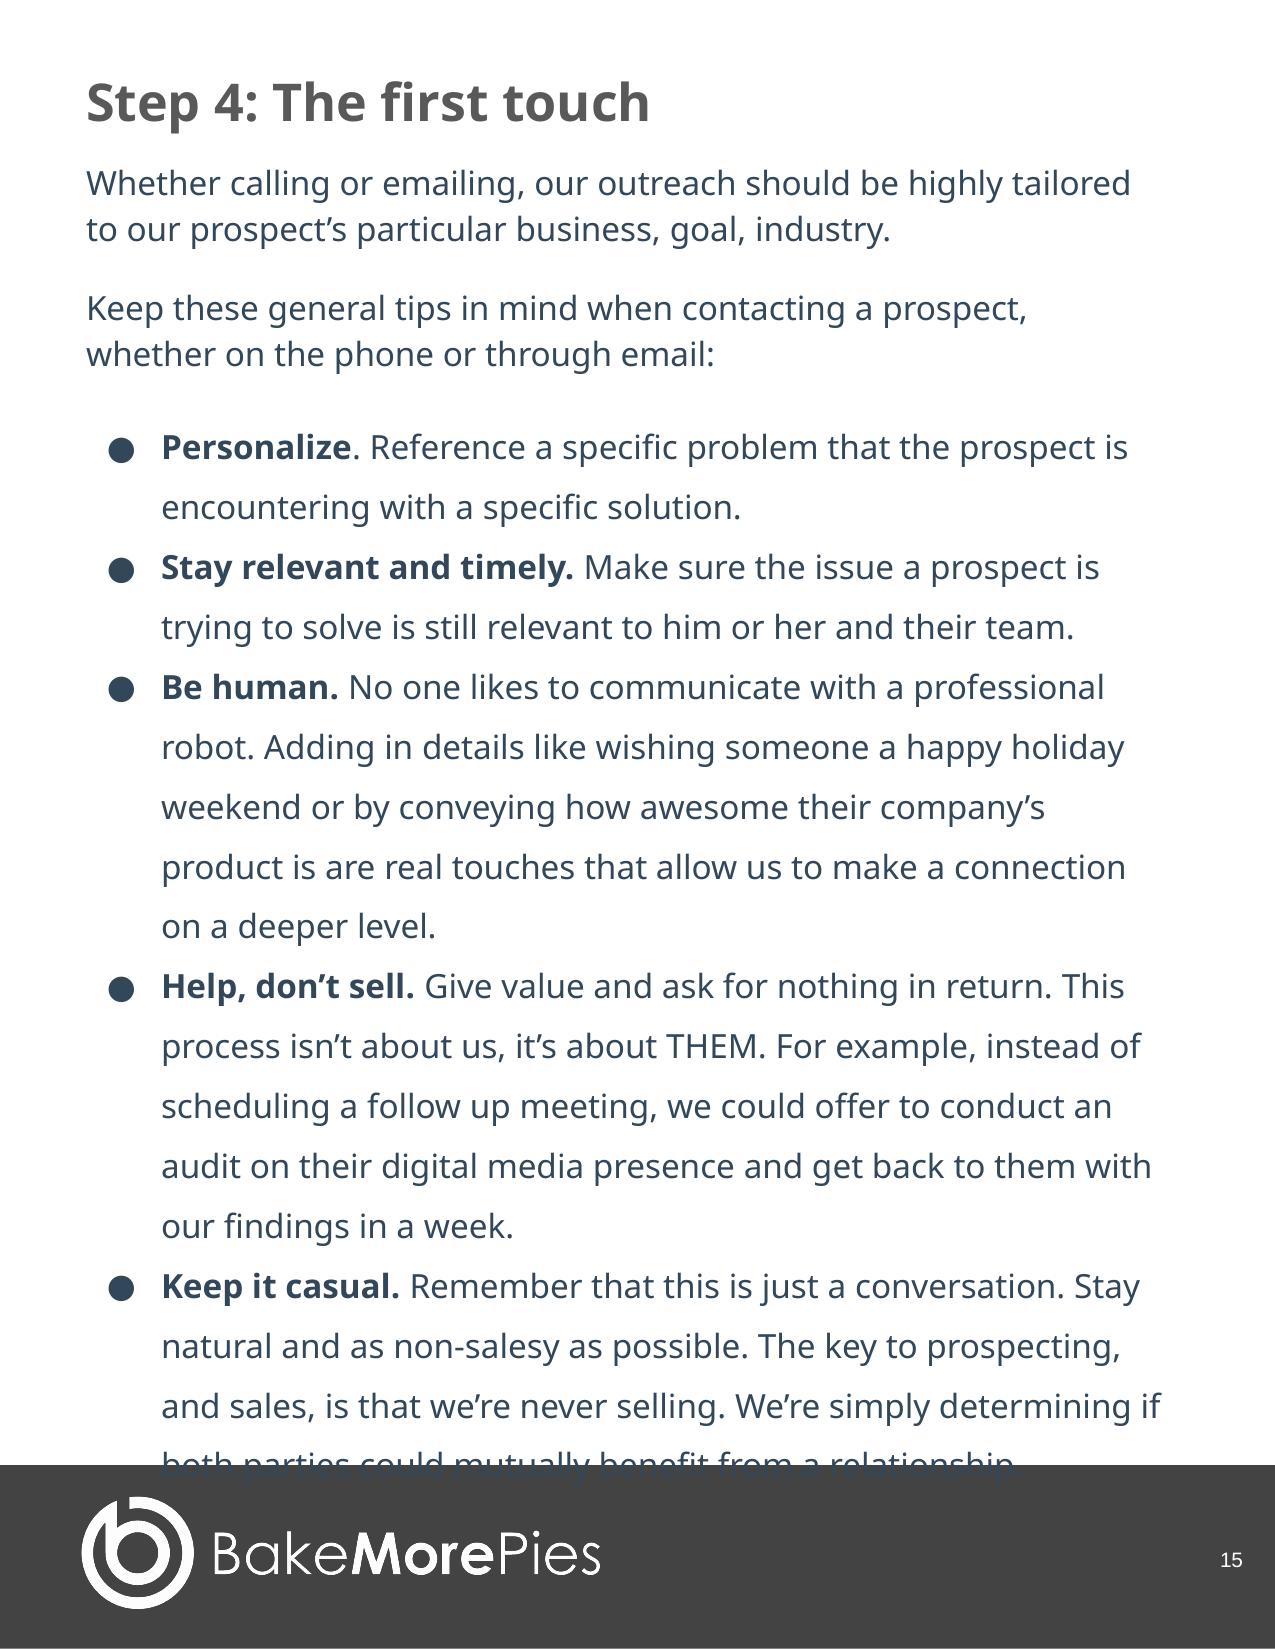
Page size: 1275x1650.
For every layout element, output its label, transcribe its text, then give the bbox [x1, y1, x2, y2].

list Whether calling or emailing, our outreach should be highly tailored to our prospect’s particular business, goal, industry. Keep these general tips in mind when contacting a prospect, whether on the phone or through email: Personalize. Reference a specific problem that the prospect is encountering with a specific solution. Stay relevant and timely. Make sure the issue a prospect is trying to solve is still relevant to him or her and their team. Be human. No one likes to communicate with a professional robot. Adding in details like wishing someone a happy holiday weekend or by conveying how awesome their company’s product is are real touches that allow us to make a connection on a deeper level. Help, don’t sell. Give value and ask for nothing in return. This process isn’t about us, it’s about THEM. For example, instead of scheduling a follow up meeting, we could offer to conduct an audit on their digital media presence and get back to them with our findings in a week. Keep it casual. Remember that this is just a conversation. Stay natural and as non-salesy as possible. The key to prospecting, and sales, is that we’re never selling. We’re simply determining if both parties could mutually benefit from a relationship. [71, 141, 1182, 1308]
list Step 4: The first touch [71, 44, 1220, 208]
picture [70, 1473, 613, 1625]
text_box [0, 1465, 1275, 1649]
slide_number 15 [1181, 1495, 1258, 1623]
